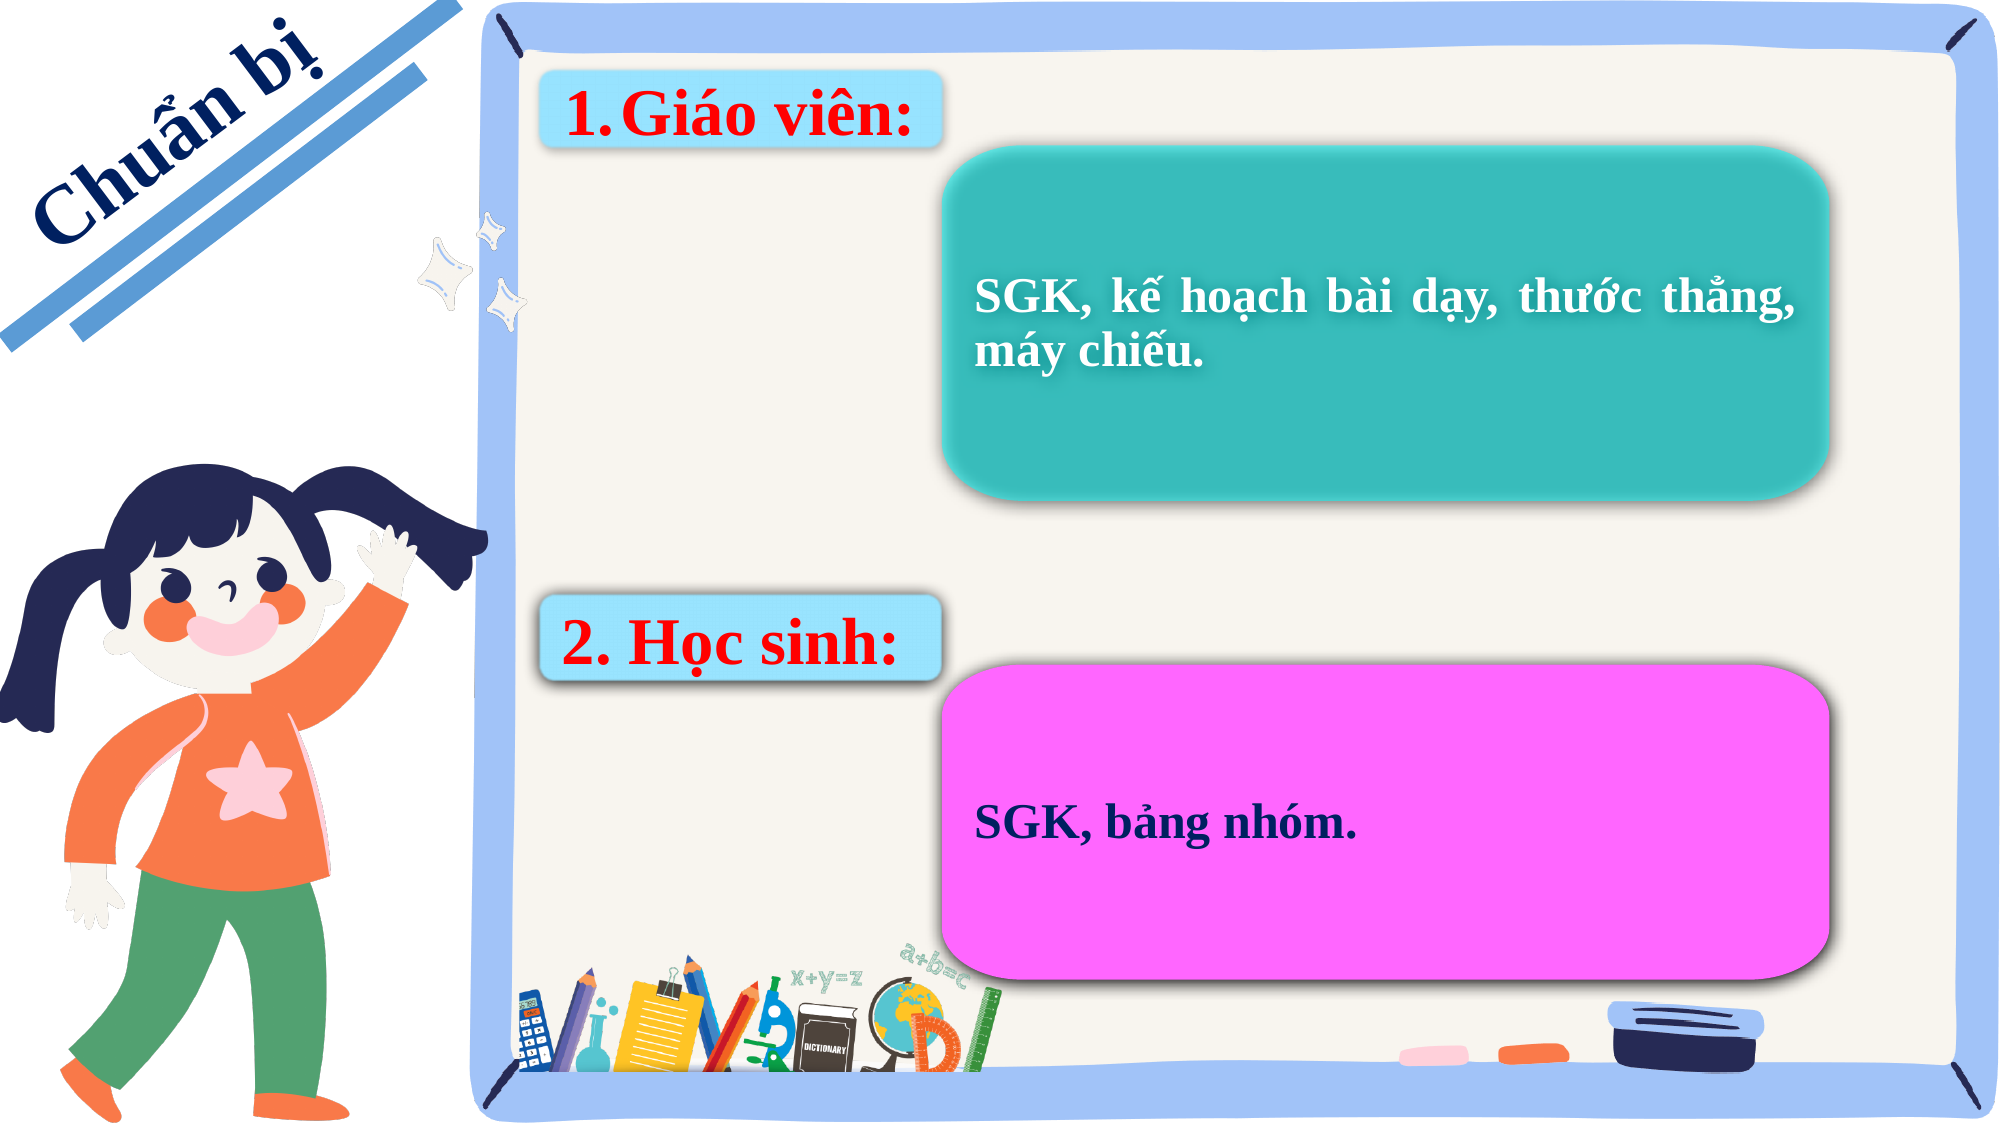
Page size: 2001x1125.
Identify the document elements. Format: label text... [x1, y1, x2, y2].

picture [0, 0, 2000, 1125]
text_box Chuẩn bị [0, 181, 4, 326]
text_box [4, 0, 457, 344]
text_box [76, 70, 421, 334]
